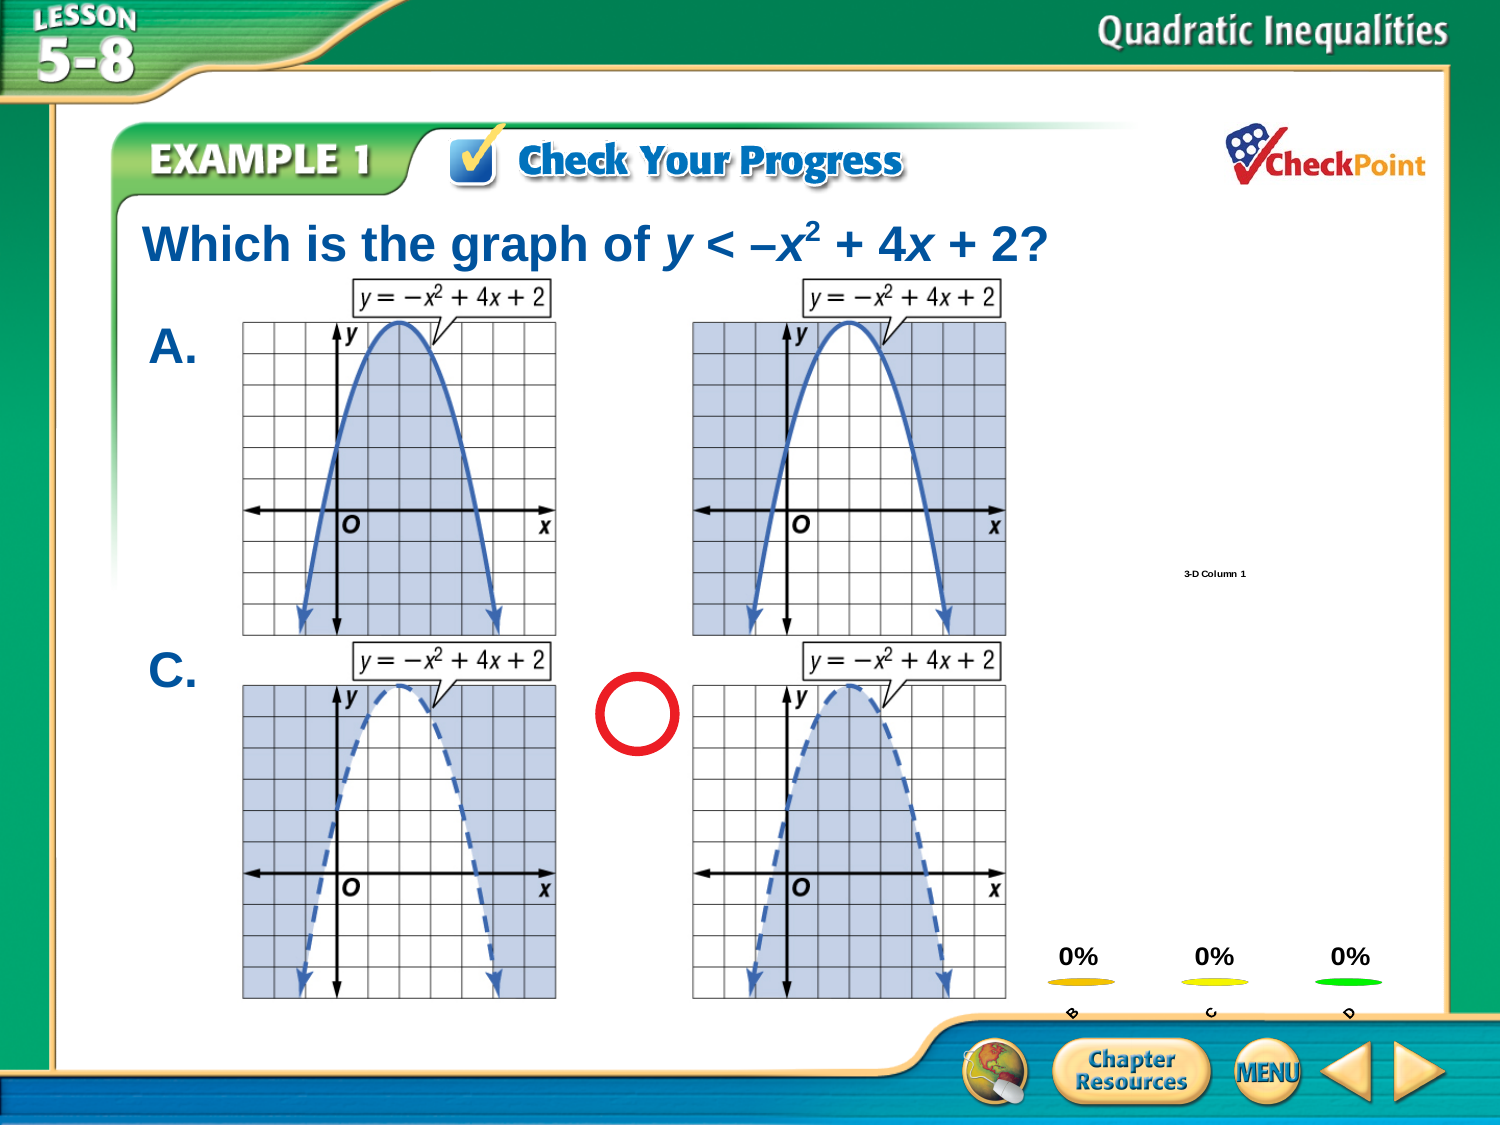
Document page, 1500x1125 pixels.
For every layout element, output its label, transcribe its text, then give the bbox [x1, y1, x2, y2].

chart [1006, 551, 1424, 1026]
picture [0, 0, 1500, 1125]
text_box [140, 276, 1011, 1003]
text_box Which is the graph of y < –x2 + 4x + 2? [78, 210, 1394, 280]
